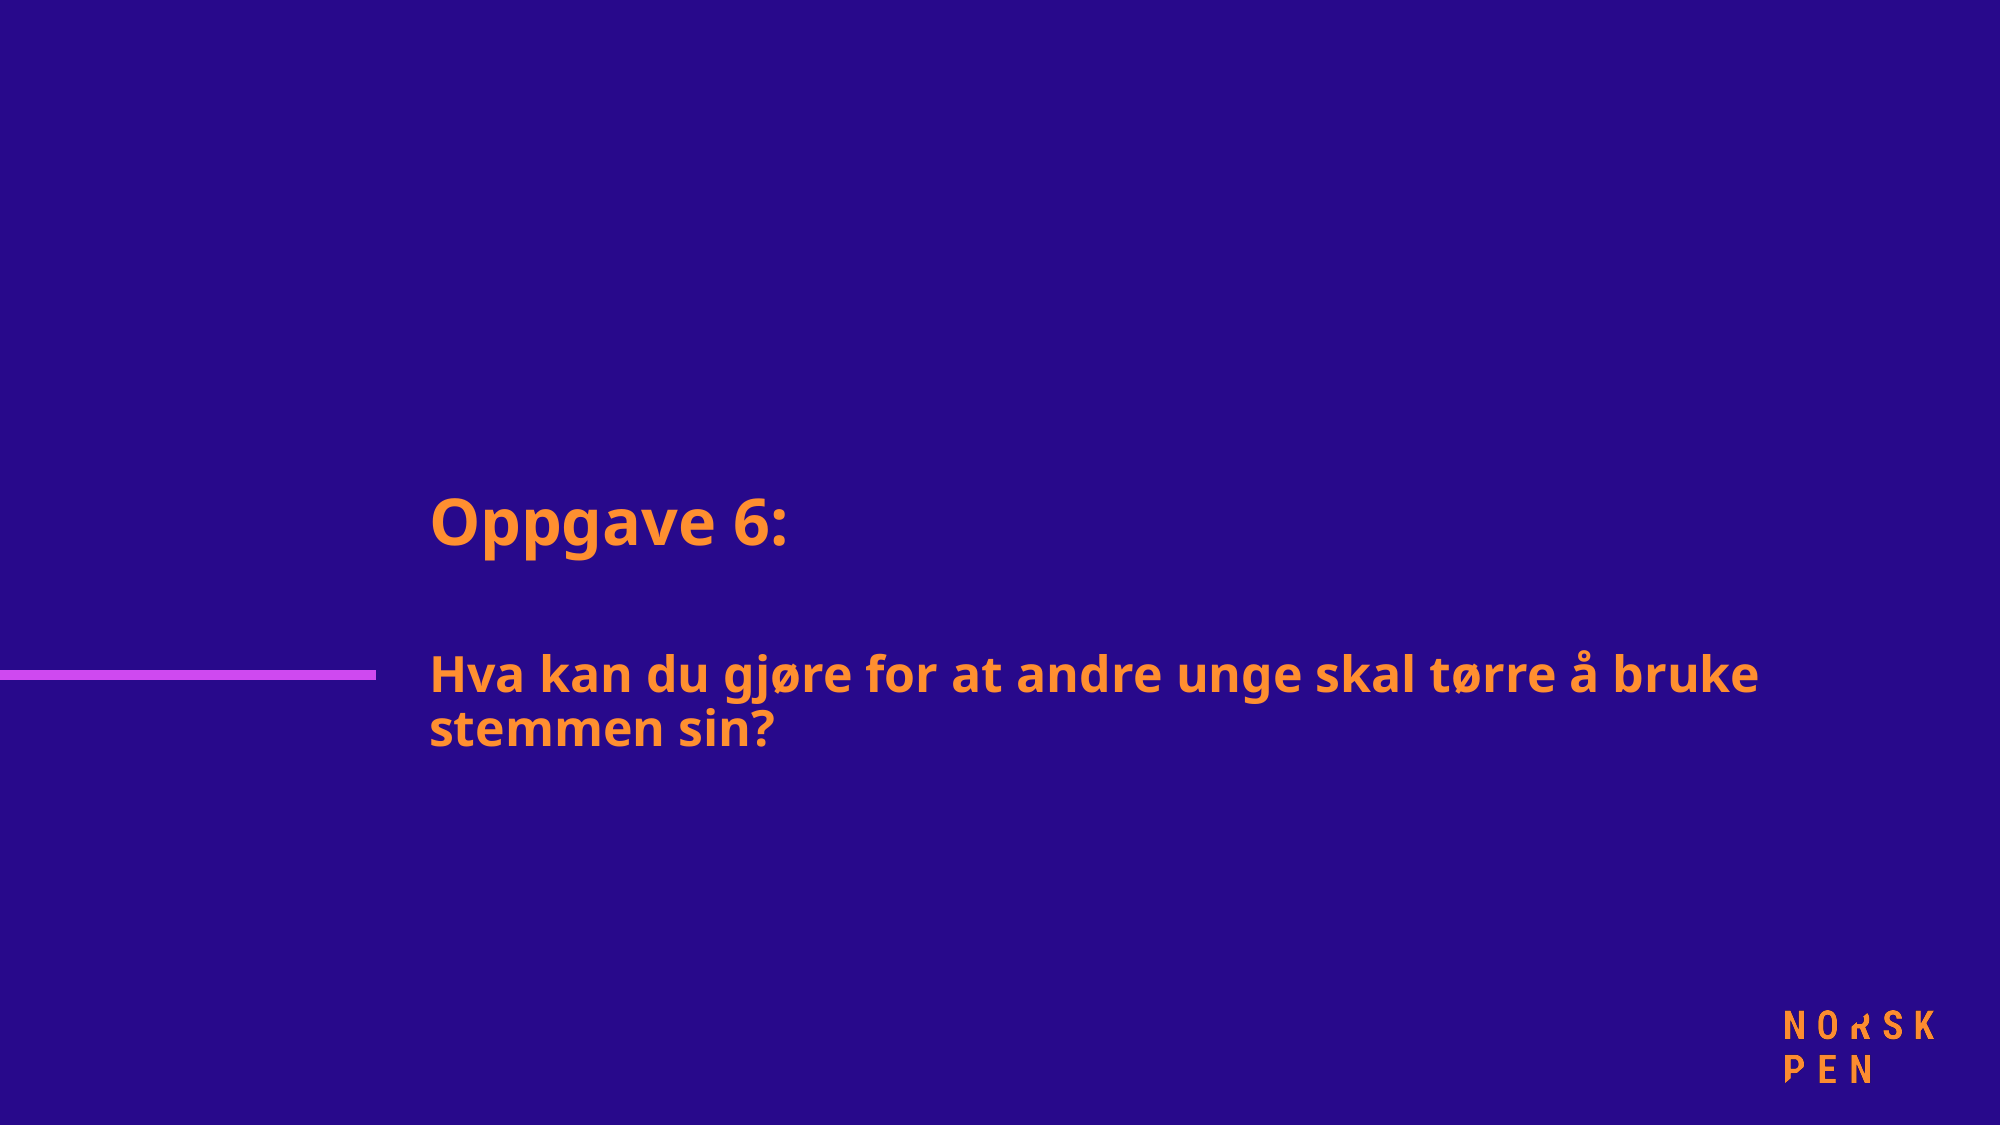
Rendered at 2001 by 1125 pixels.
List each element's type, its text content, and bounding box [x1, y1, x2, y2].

picture [1785, 1010, 1934, 1083]
title Oppgave 6: Hva kan du gjøre for at andre unge skal tørre å bruke stemmen sin? [414, 481, 1883, 857]
